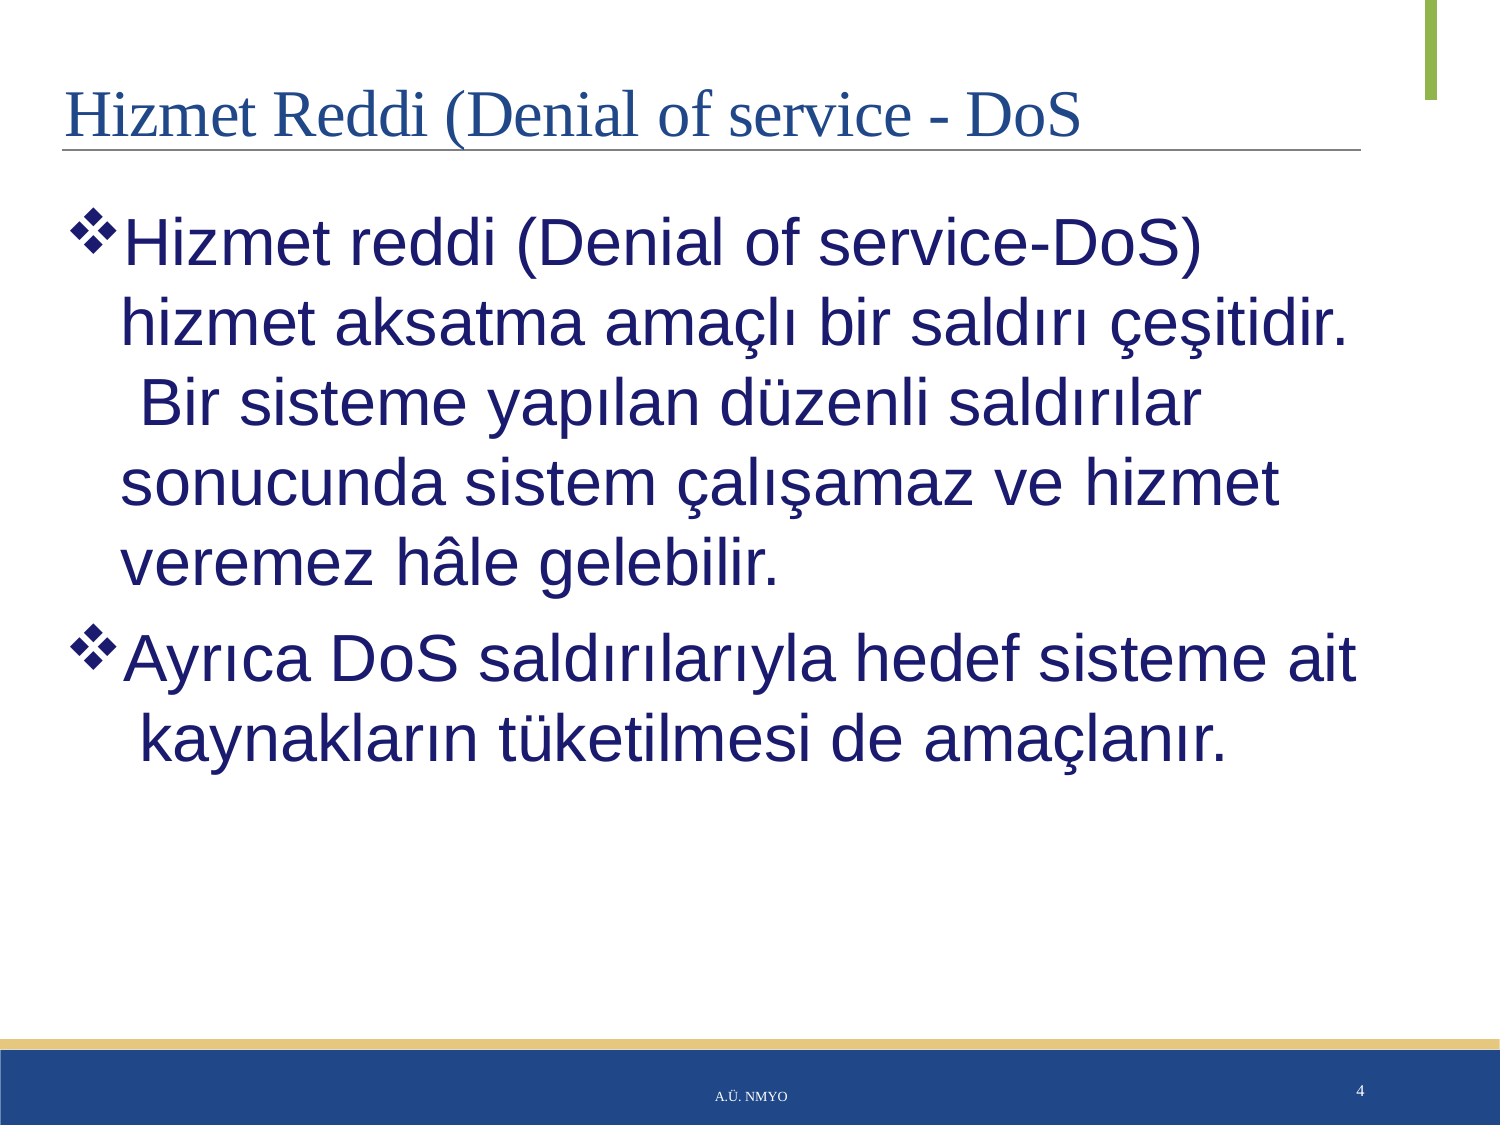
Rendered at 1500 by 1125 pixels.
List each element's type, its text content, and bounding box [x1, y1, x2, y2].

text_box Hizmet reddi (Denial of service-DoS) hizmet aksatma amaçlı bir saldırı çeşitidir. Bir sisteme yapılan düzenli saldırılar sonucunda sistem çalışamaz ve hizmet veremez hâle gelebilir. Ayrıca DoS saldırılarıyla hedef sisteme ait kaynakların tüketilmesi de amaçlanır. [62, 196, 1363, 775]
slide_number 4 [1218, 1059, 1380, 1120]
title Hizmet Reddi (Denial of service - DoS [62, 0, 1438, 150]
footer A.Ü. NMYO [453, 775, 1047, 1125]
